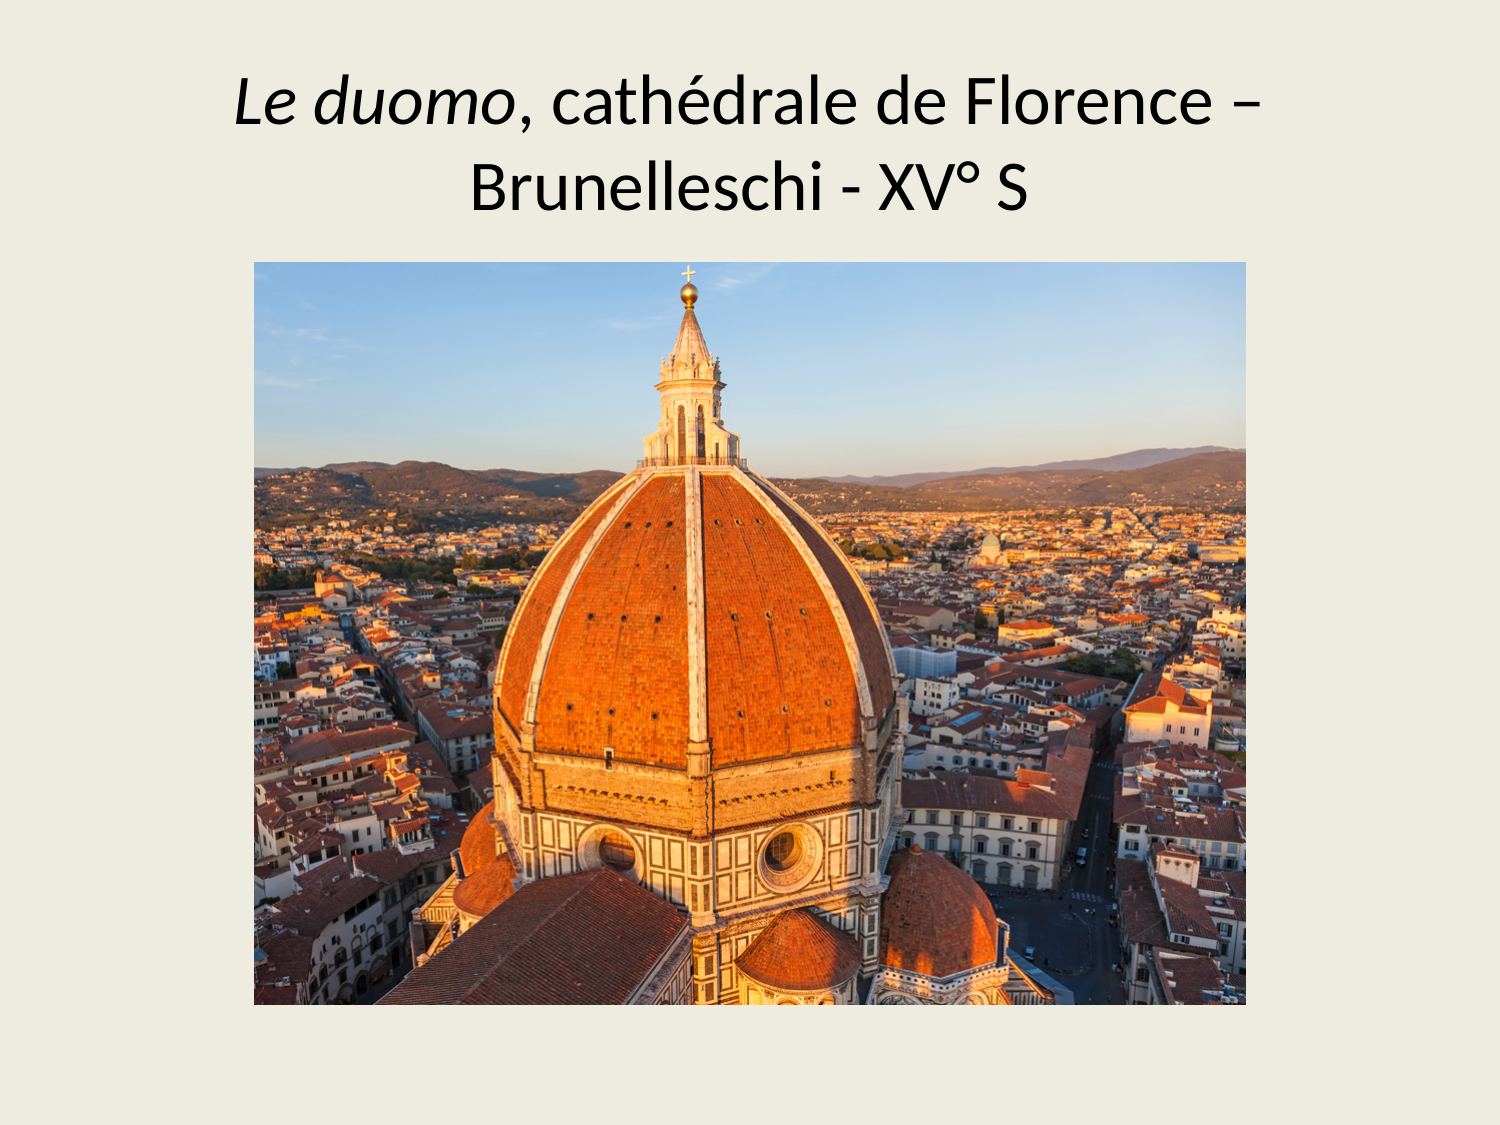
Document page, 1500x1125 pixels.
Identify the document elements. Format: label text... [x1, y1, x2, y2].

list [254, 262, 1246, 1006]
title Le duomo, cathédrale de Florence – Brunelleschi - XV° S [75, 45, 1425, 233]
